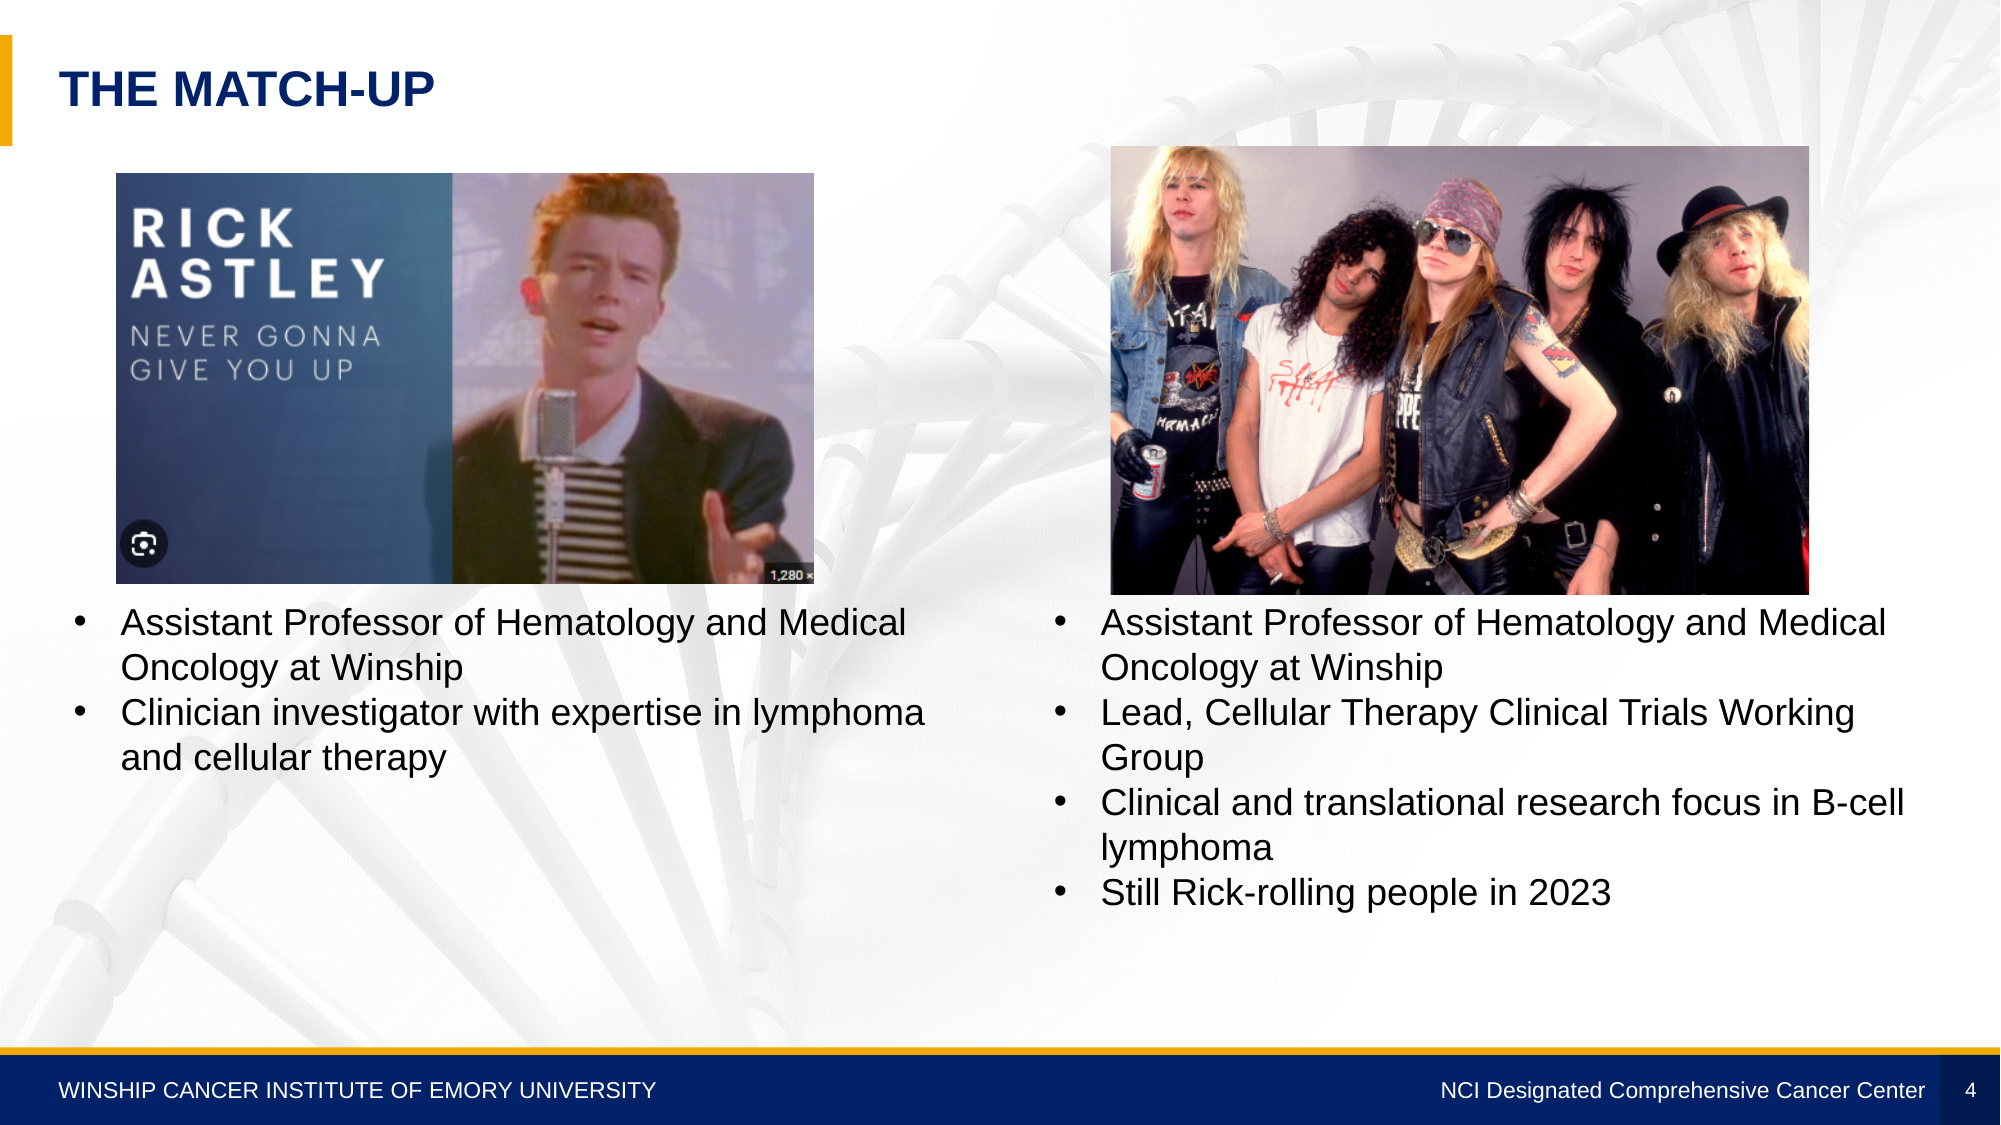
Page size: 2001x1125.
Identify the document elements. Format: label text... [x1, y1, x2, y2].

text_box Assistant Professor of Hematology and Medical Oncology at Winship Lead, Cellular Therapy Clinical Trials Working Group Clinical and translational research focus in B-cell lymphoma Still Rick-rolling people in 2023 [1038, 590, 1941, 921]
title The match-up [58, 35, 1941, 147]
text_box Assistant Professor of Hematology and Medical Oncology at Winship Clinician investigator with expertise in lymphoma and cellular therapy [58, 590, 979, 786]
picture [1110, 146, 1810, 595]
slide_number 4 [1940, 1063, 2000, 1115]
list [116, 172, 814, 584]
